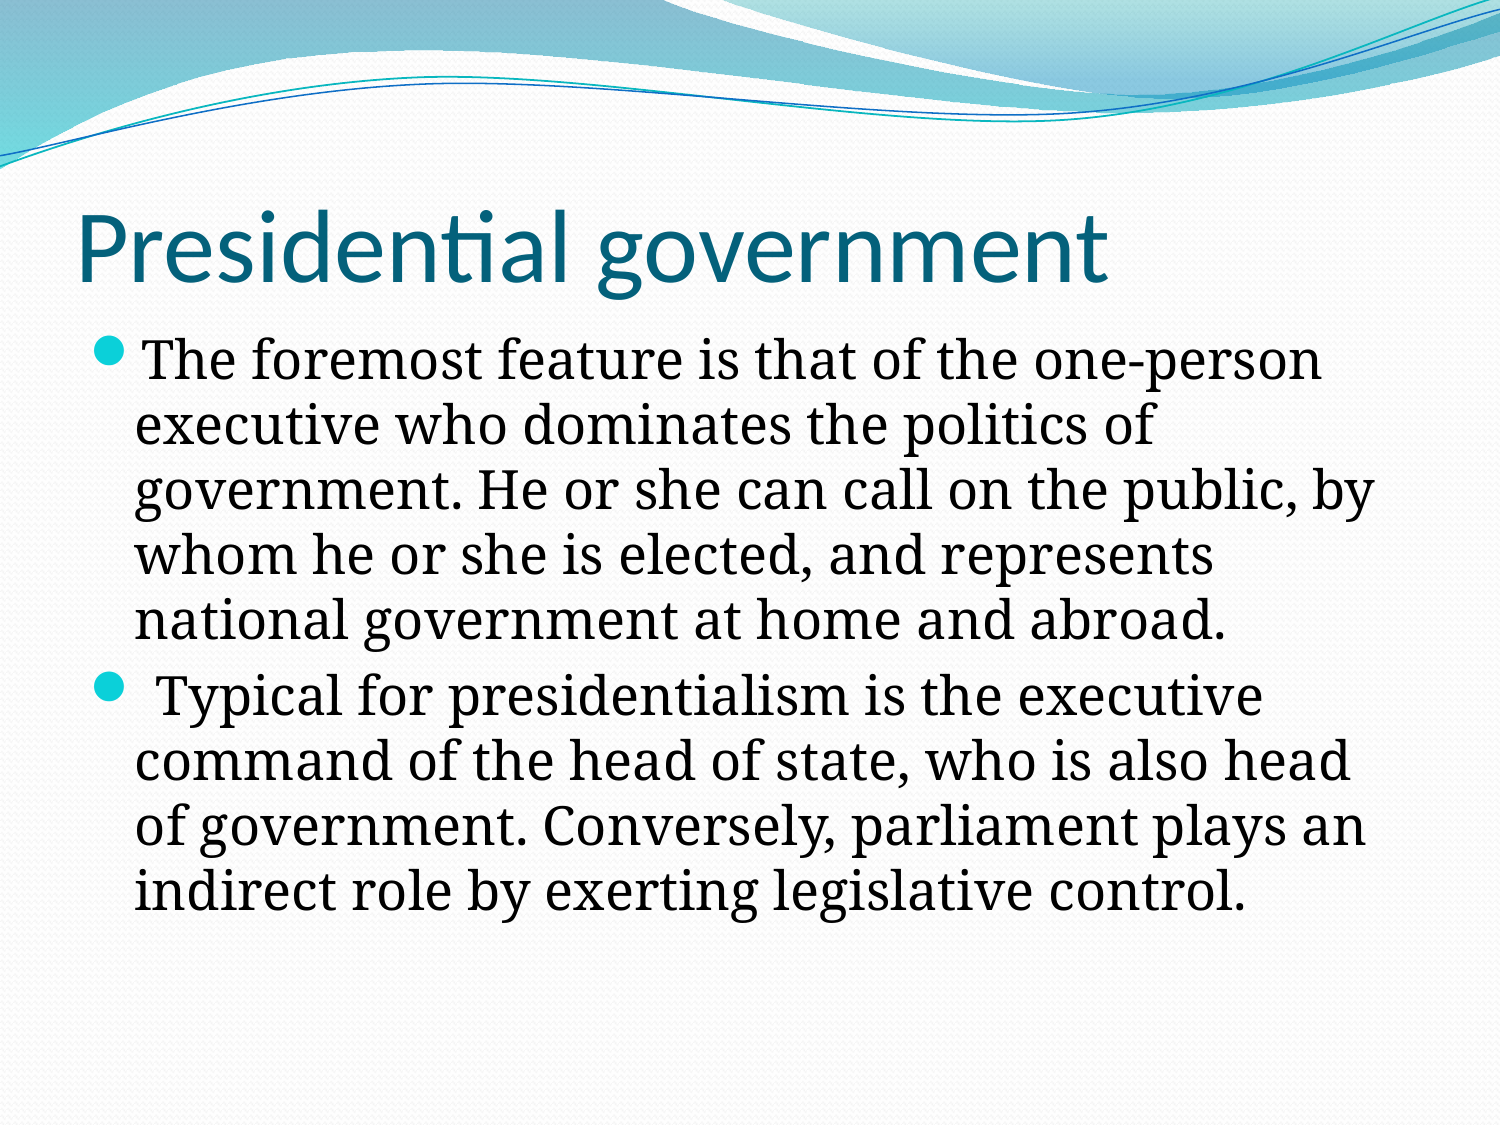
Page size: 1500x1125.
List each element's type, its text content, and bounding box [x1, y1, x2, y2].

list The foremost feature is that of the one-person executive who dominates the politics of government. He or she can call on the public, by whom he or she is elected, and represents national government at home and abroad. Typical for presidentialism is the executive command of the head of state, who is also head of government. Conversely, parliament plays an indirect role by exerting legislative control. [75, 317, 1425, 1038]
title Presidential government [75, 115, 1425, 303]
